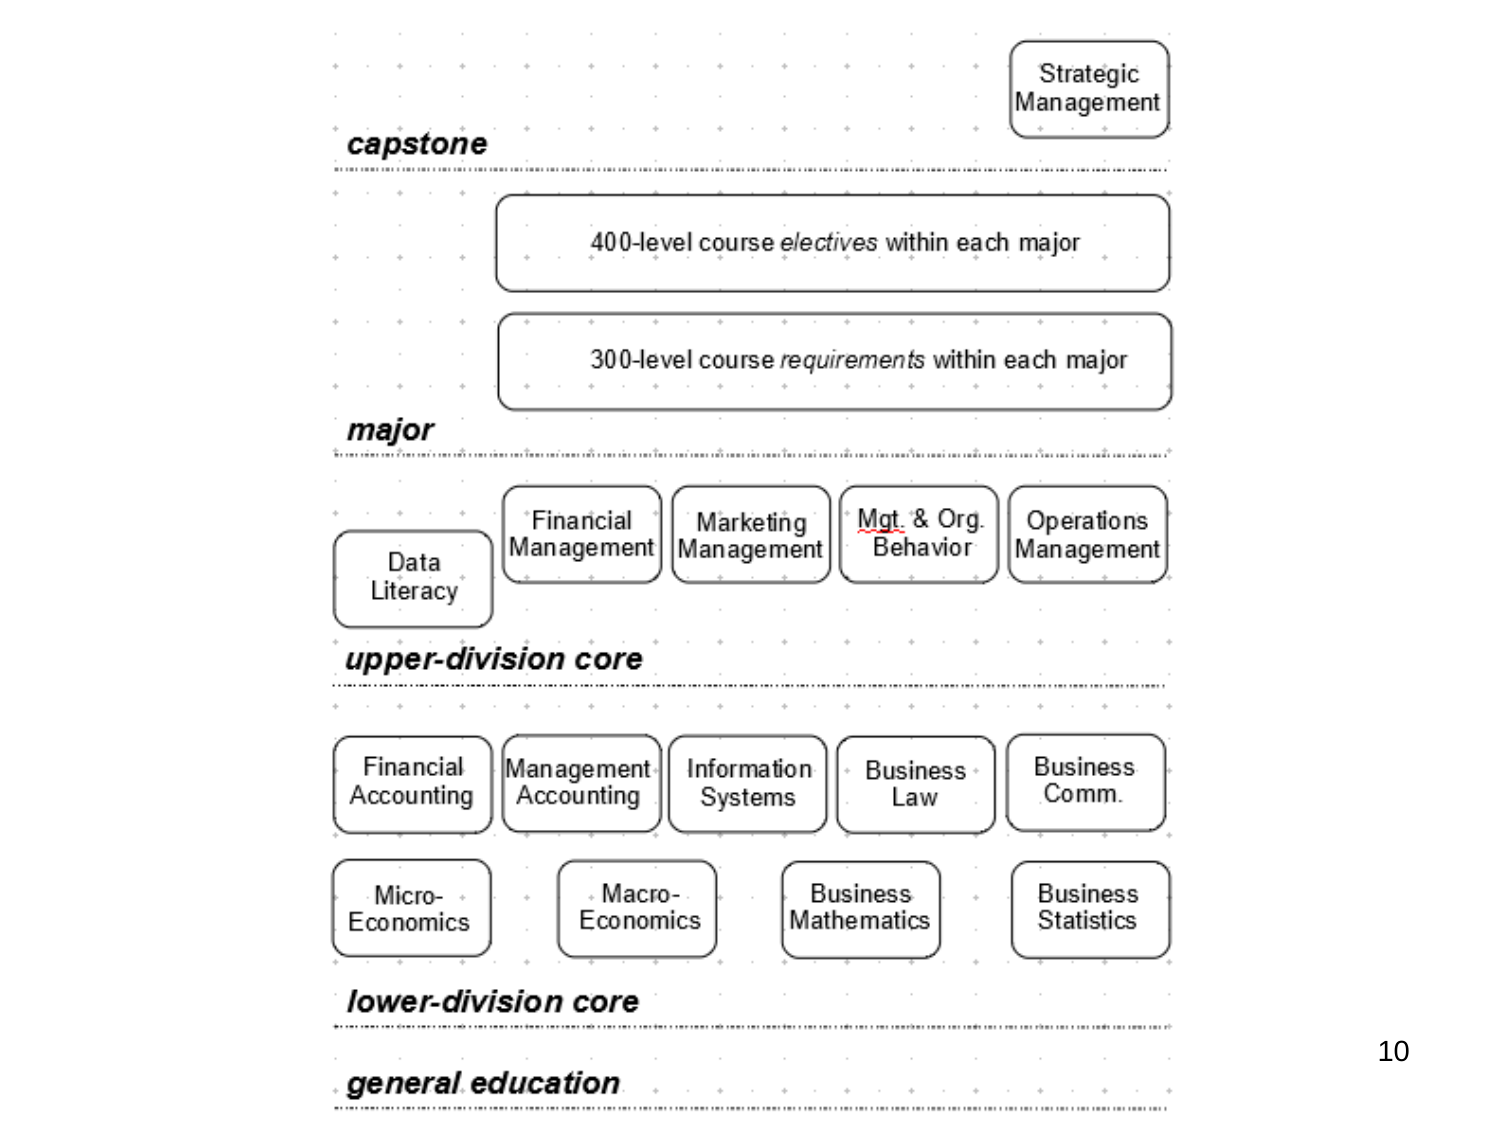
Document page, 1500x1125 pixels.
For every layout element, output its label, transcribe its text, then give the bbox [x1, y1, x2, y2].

picture [318, 24, 1182, 1115]
slide_number 10 [1185, 1024, 1425, 1103]
